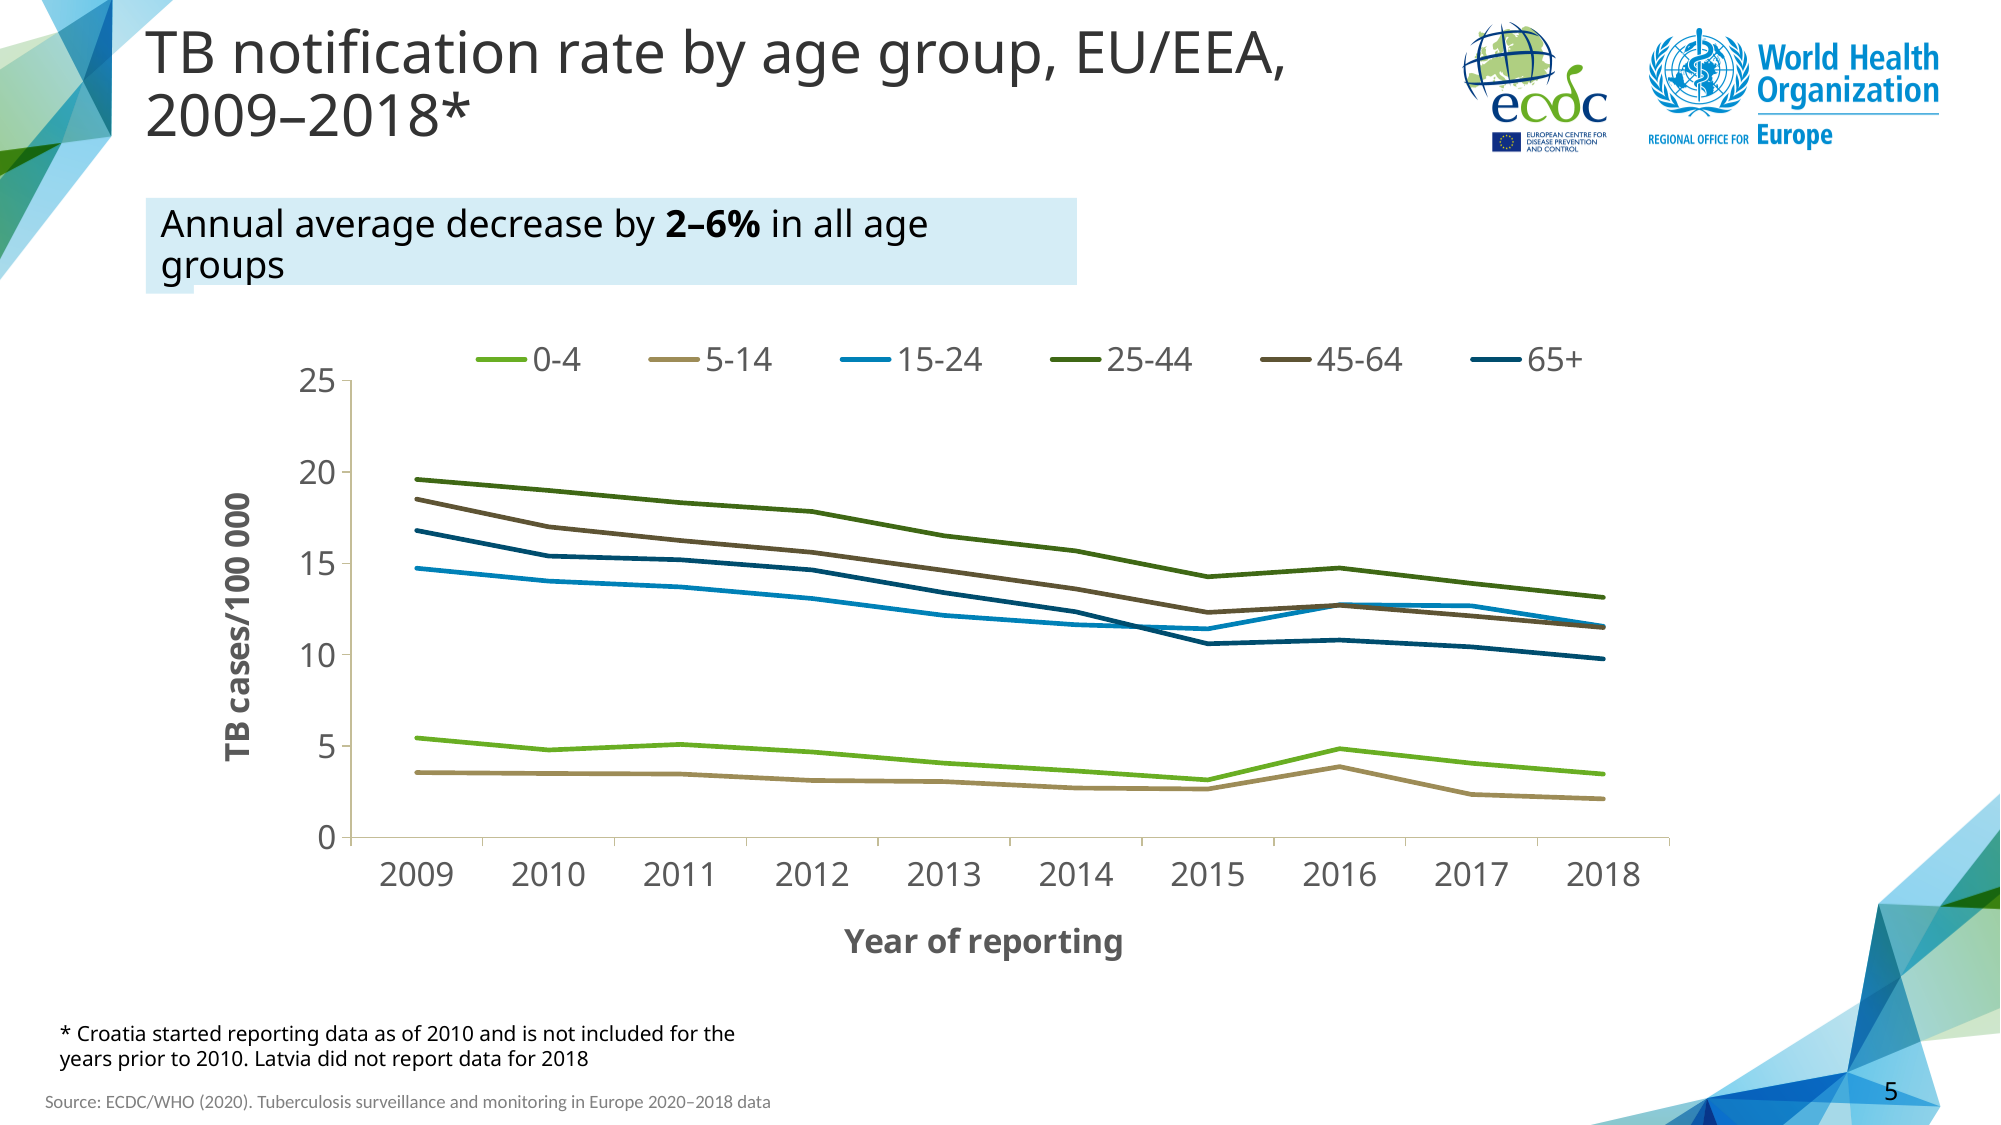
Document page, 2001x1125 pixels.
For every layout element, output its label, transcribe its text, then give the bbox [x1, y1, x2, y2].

text_box Source: ECDC/WHO (2020). Tuberculosis surveillance and monitoring in Europe 2020–2018 data [45, 1092, 898, 1125]
title TB notification rate by age group, EU/EEA, 2009–2018* [145, 23, 1433, 159]
picture [0, 0, 2000, 1125]
chart [193, 284, 1693, 973]
slide_number 5 [1494, 1062, 1914, 1123]
text_box * Croatia started reporting data as of 2010 and is not included for the years prior to 2010. Latvia did not report data for 2018 [45, 1013, 773, 1079]
text_box Annual average decrease by 2–6% in all age groups [145, 197, 1077, 294]
